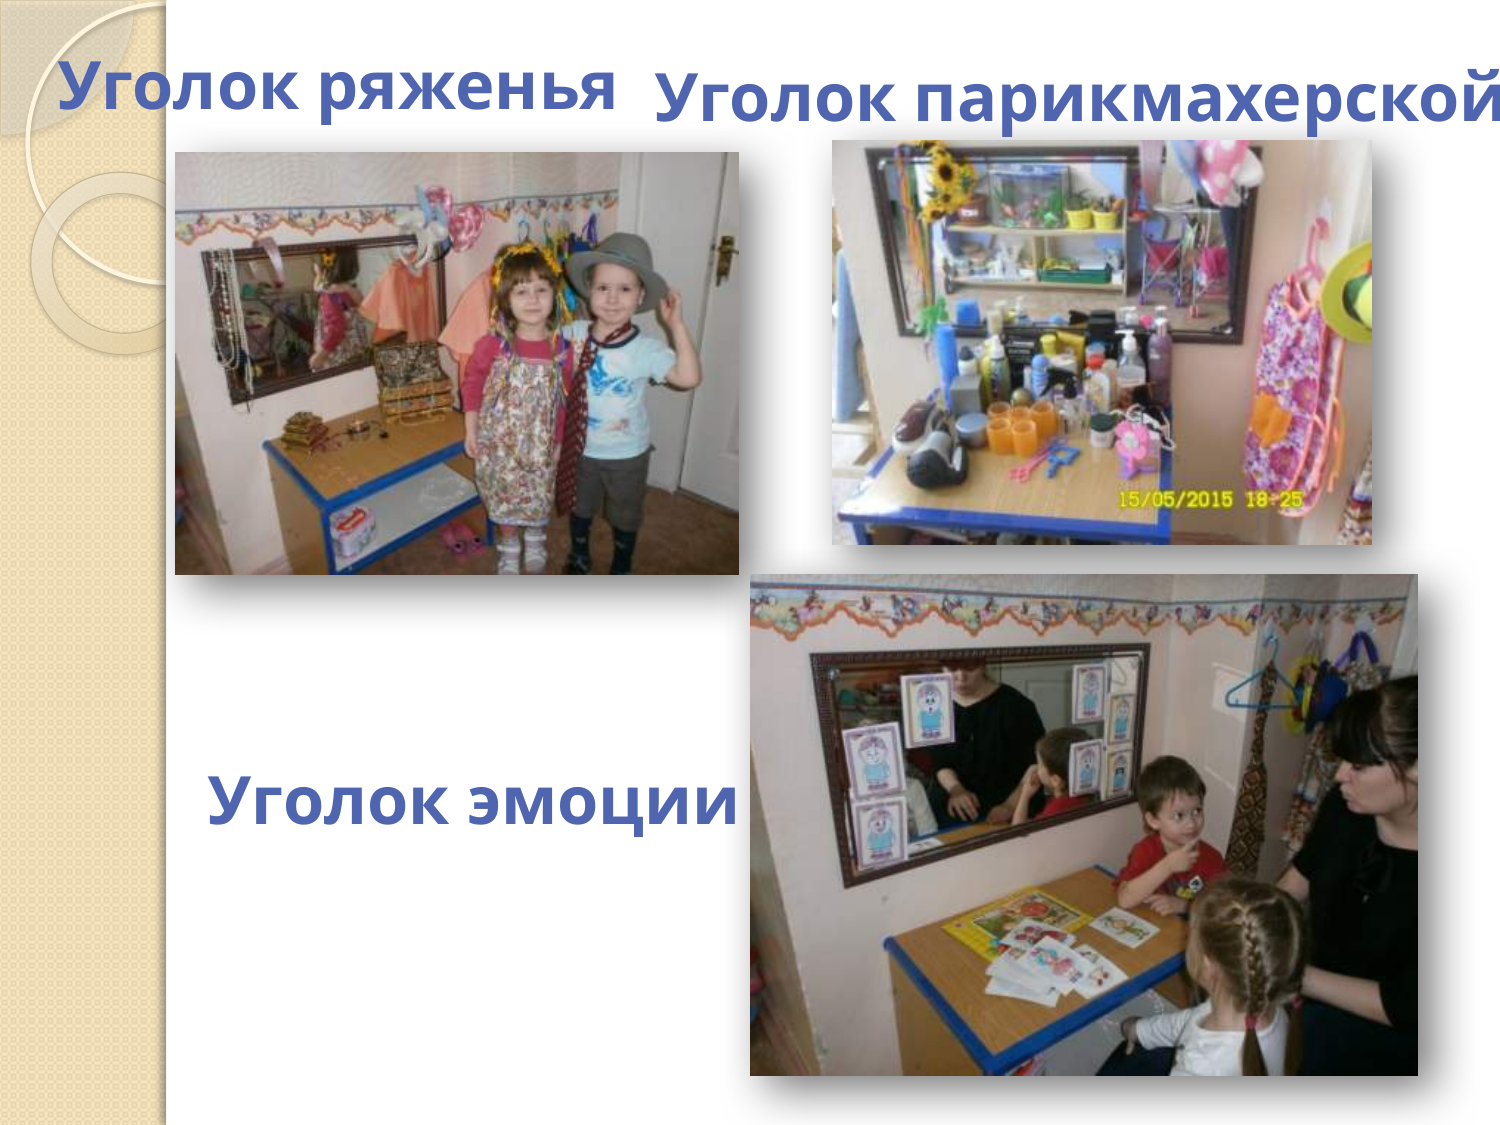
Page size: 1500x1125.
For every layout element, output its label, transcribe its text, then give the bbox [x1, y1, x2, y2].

text_box Уголок ряженья [42, 35, 635, 130]
picture [831, 140, 1372, 546]
text_box Уголок парикмахерской [639, 46, 1500, 142]
picture [175, 152, 739, 575]
text_box Уголок эмоции [192, 749, 742, 845]
picture [749, 573, 1419, 1076]
